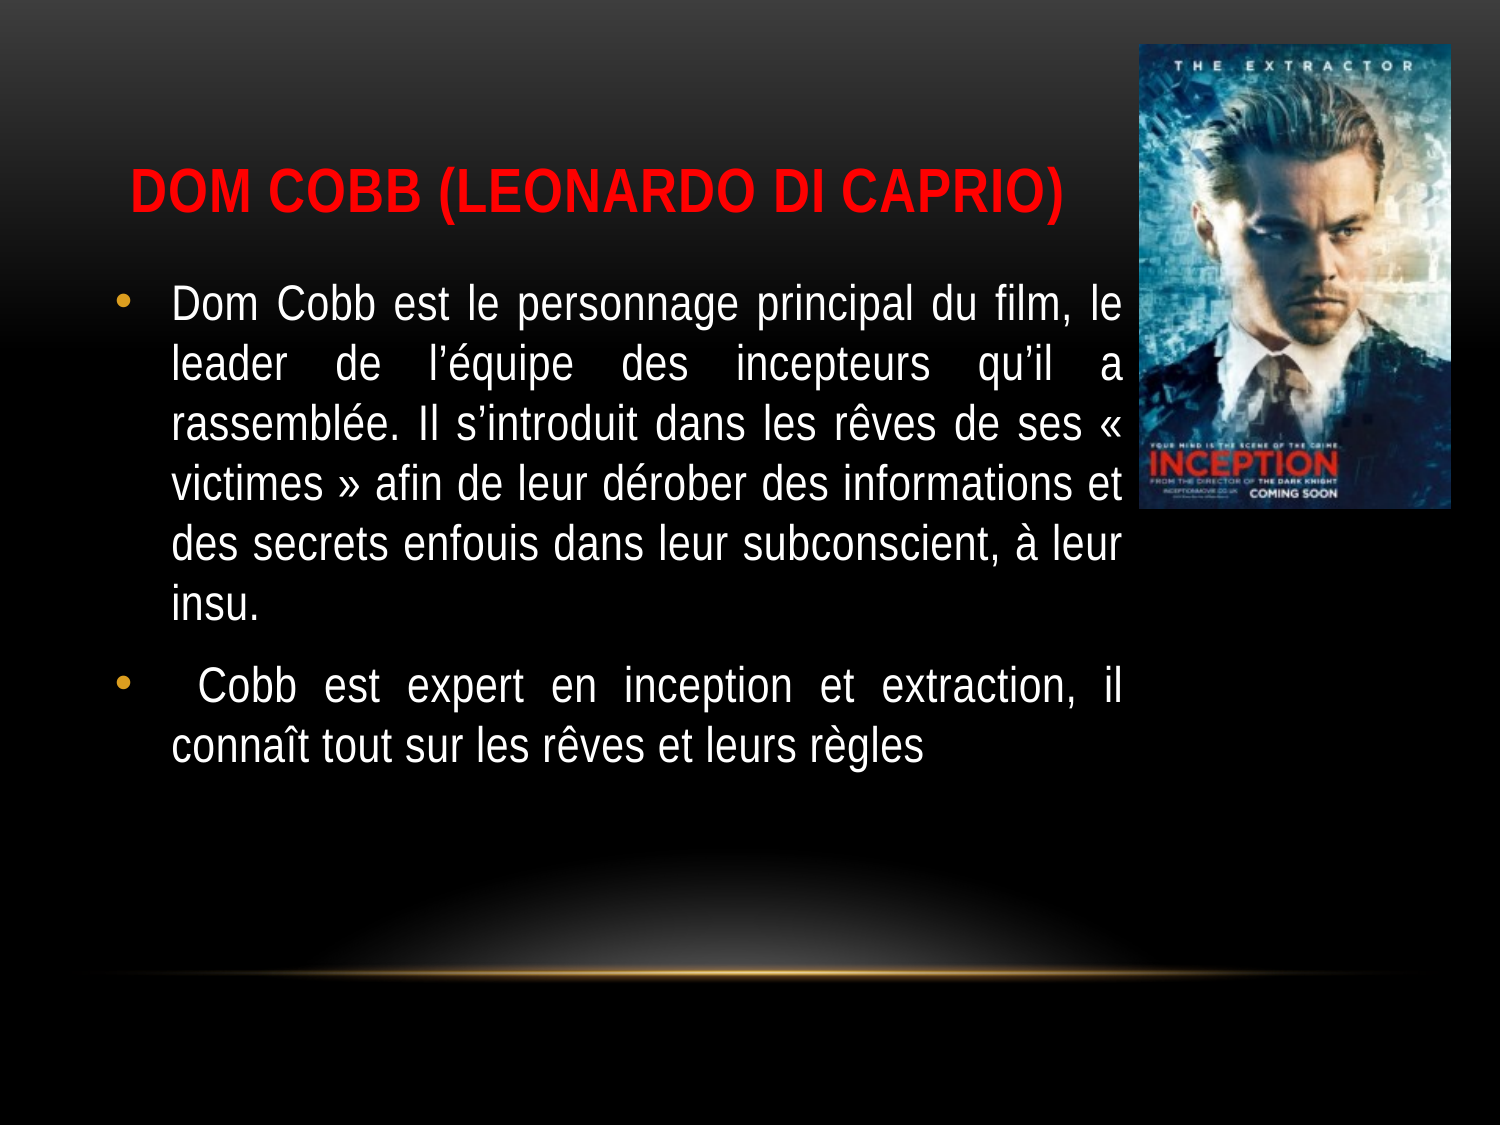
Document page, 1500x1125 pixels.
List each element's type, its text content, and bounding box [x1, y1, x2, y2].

picture [0, 0, 1500, 1125]
title Dom Cobb (Leonardo Di Caprio) [99, 45, 1139, 233]
list Dom Cobb est le personnage principal du film, le leader de l’équipe des incepteurs qu’il a rassemblée. Il s’introduit dans les rêves de ses « victimes » afin de leur dérober des informations et des secrets enfouis dans leur subconscient, à leur insu. Cobb est expert en inception et extraction, il connaît tout sur les rêves et leurs règles [99, 262, 1140, 938]
